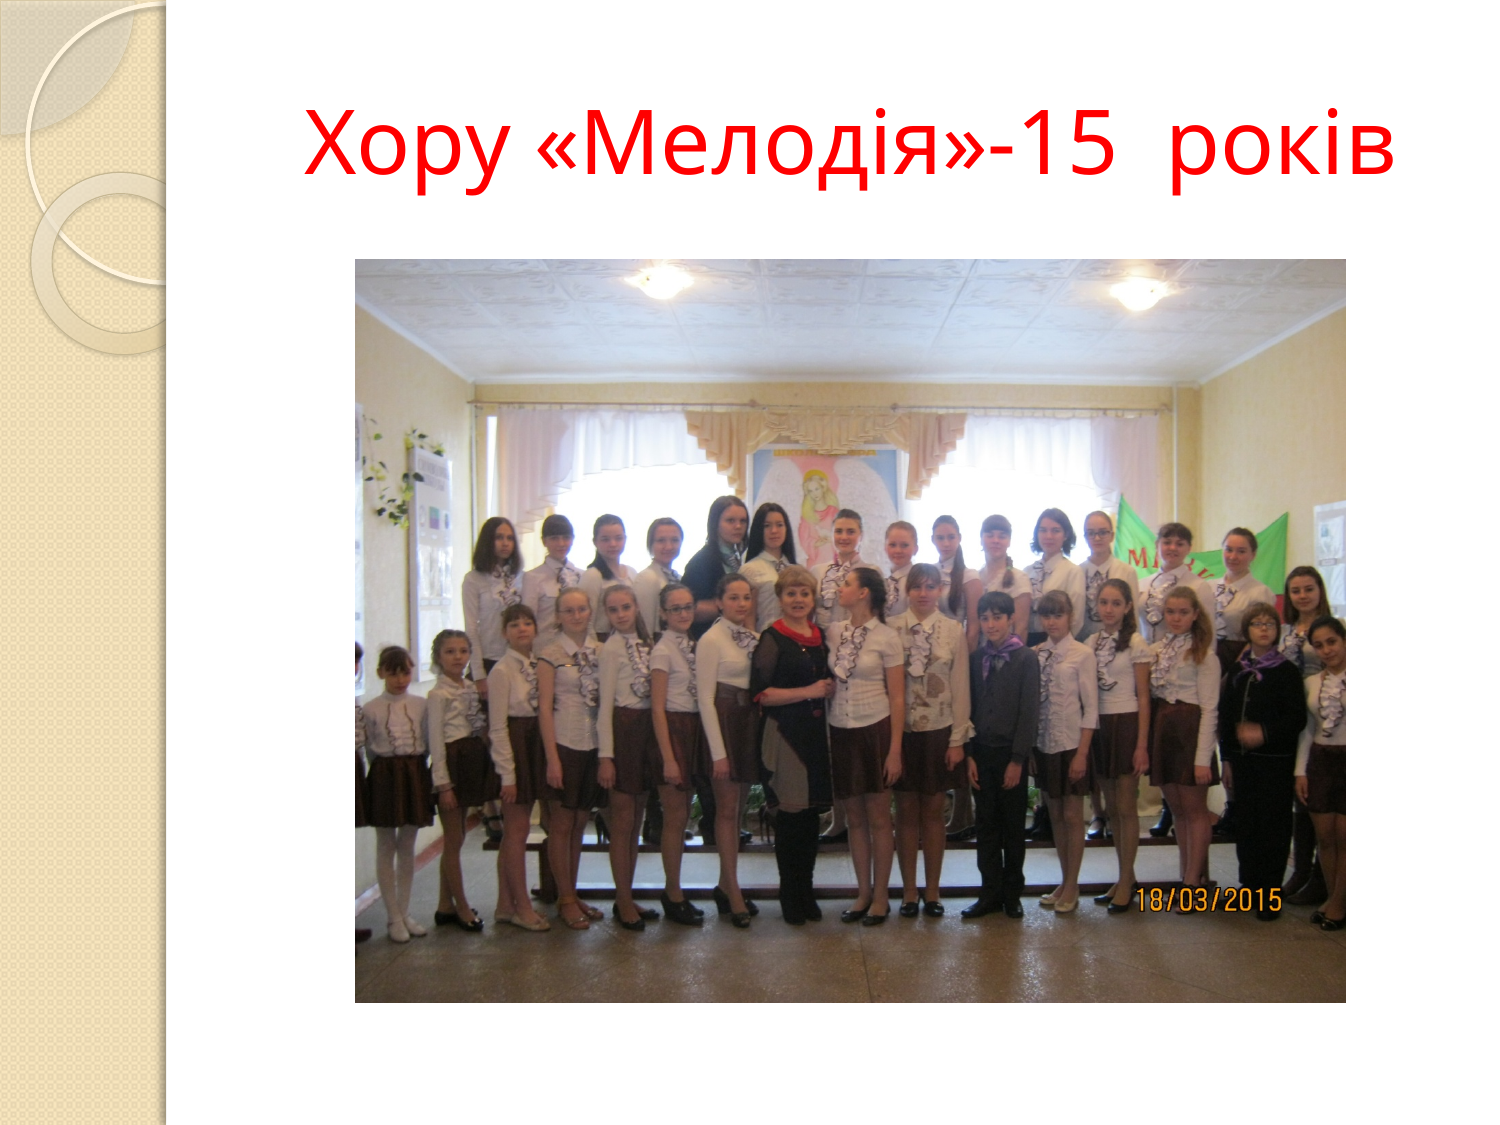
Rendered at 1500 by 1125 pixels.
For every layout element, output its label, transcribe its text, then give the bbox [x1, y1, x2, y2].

title Хору «Мелодія»-15 років [235, 45, 1466, 233]
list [355, 259, 1346, 1003]
